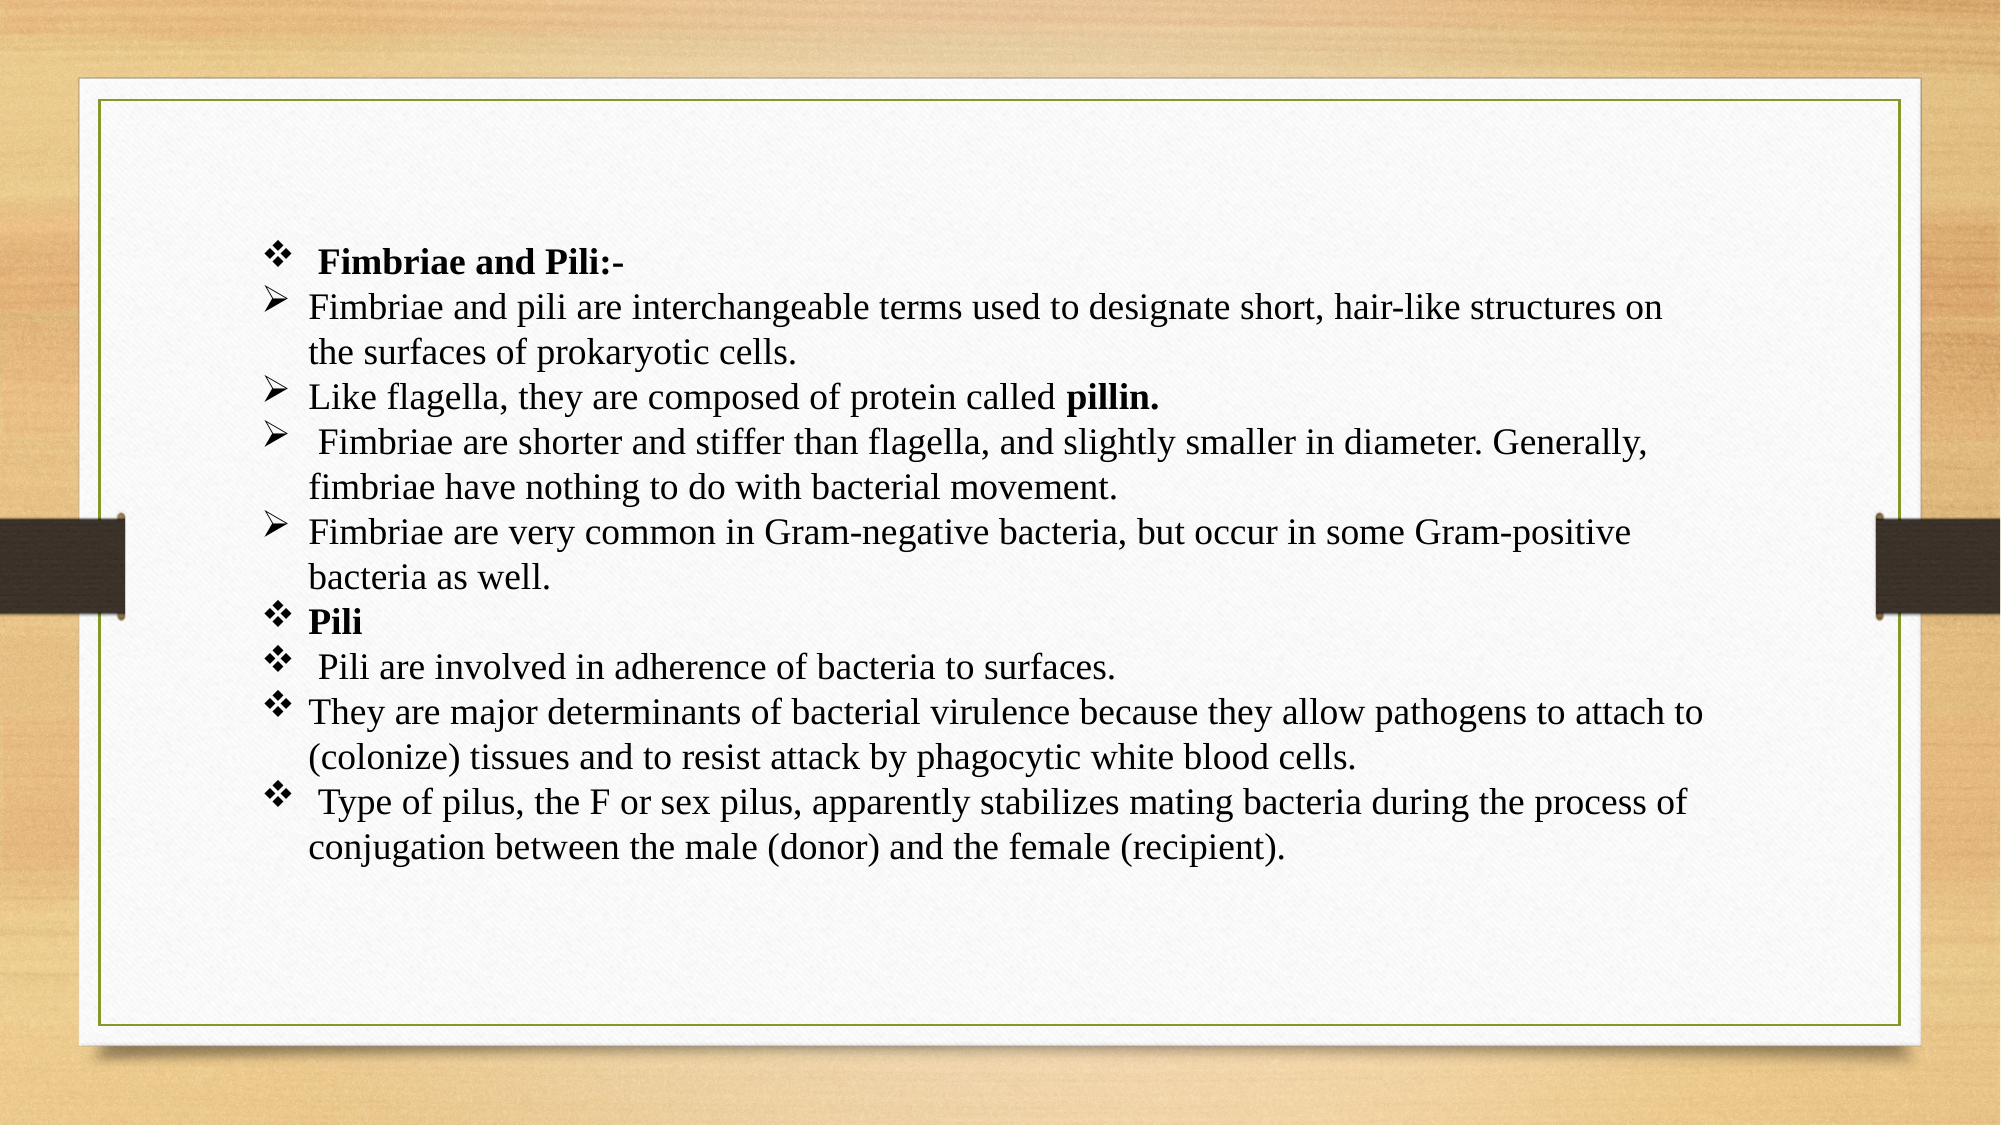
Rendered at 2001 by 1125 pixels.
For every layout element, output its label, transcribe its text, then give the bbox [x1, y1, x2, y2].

text_box Fimbriae and Pili:- Fimbriae and pili are interchangeable terms used to designate short, hair-like structures on the surfaces of prokaryotic cells. Like flagella, they are composed of protein called pillin. Fimbriae are shorter and stiffer than flagella, and slightly smaller in diameter. Generally, fimbriae have nothing to do with bacterial movement. Fimbriae are very common in Gram-negative bacteria, but occur in some Gram-positive bacteria as well. Pili Pili are involved in adherence of bacteria to surfaces. They are major determinants of bacterial virulence because they allow pathogens to attach to (colonize) tissues and to resist attack by phagocytic white blood cells. Type of pilus, the F or sex pilus, apparently stabilizes mating bacteria during the process of conjugation between the male (donor) and the female (recipient). [246, 229, 1733, 964]
picture [0, 0, 2001, 1125]
